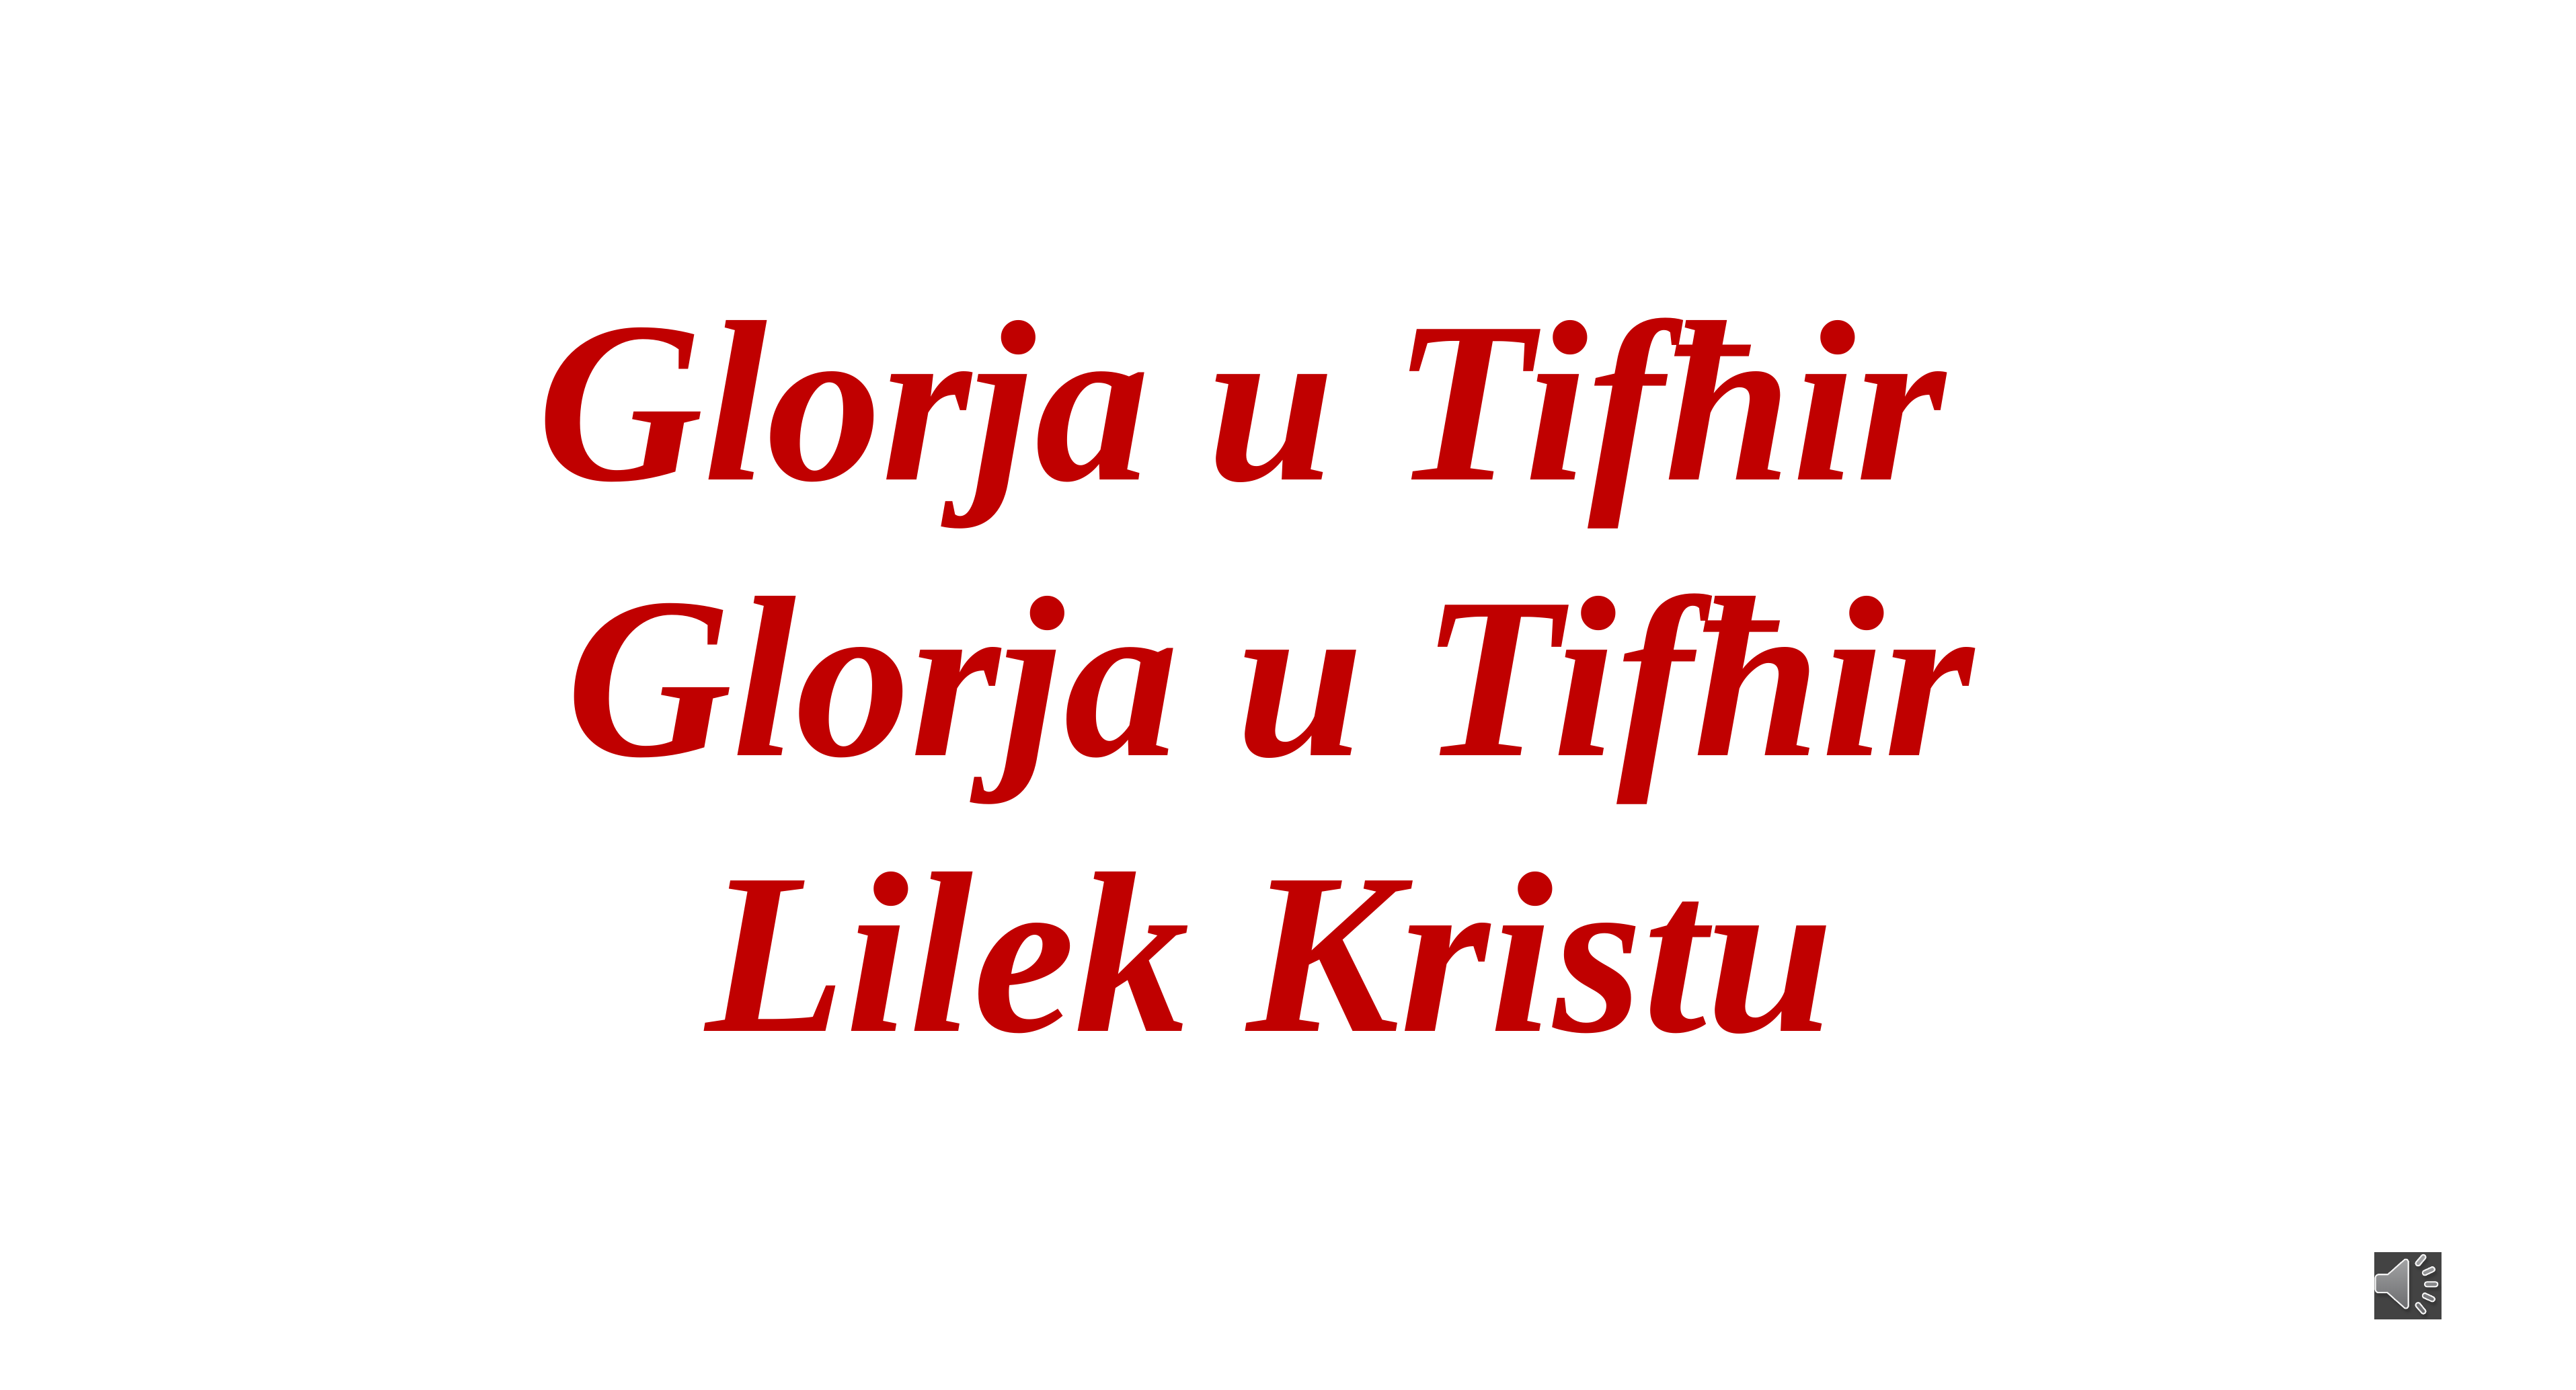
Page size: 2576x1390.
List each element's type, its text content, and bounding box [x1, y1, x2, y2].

text_box Glorja u Tifħir Glorja u Tifħir Lilek Kristu [506, 239, 2035, 1089]
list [2373, 1251, 2443, 1321]
